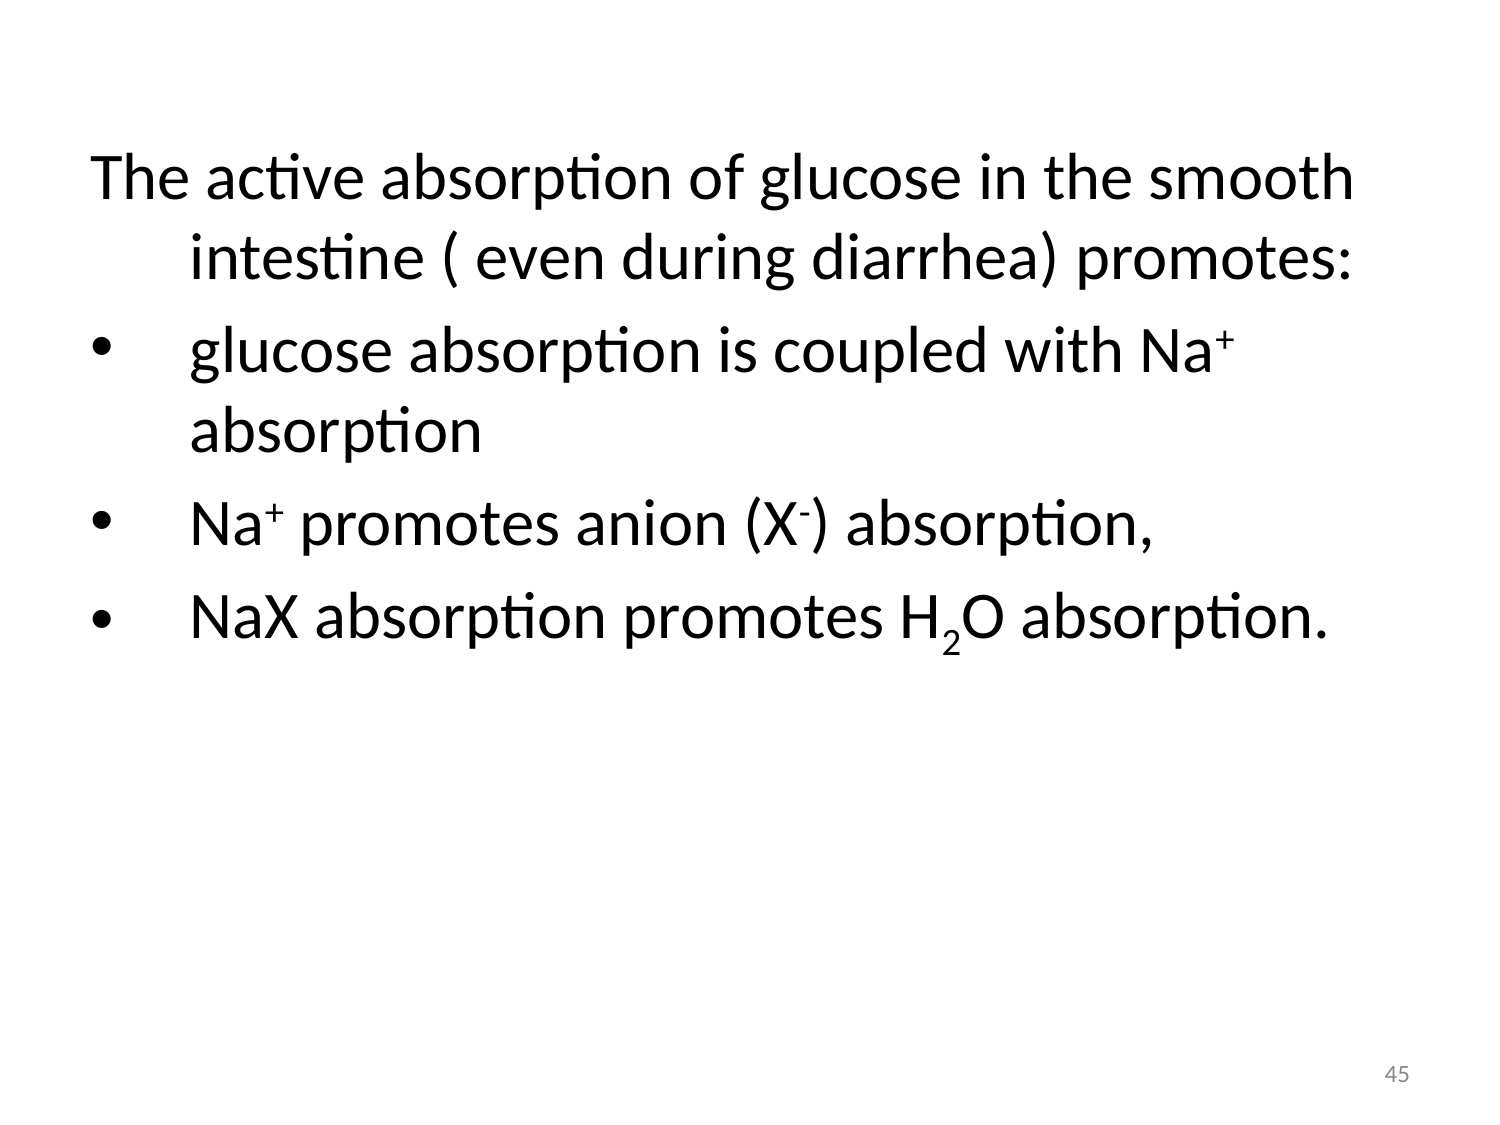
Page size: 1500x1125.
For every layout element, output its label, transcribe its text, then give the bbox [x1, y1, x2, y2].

list The active absorption of glucose in the smooth intestine ( even during diarrhea) promotes: glucose absorption is coupled with Na+ absorption Na+ promotes anion (X-) absorption, NaX absorption promotes H2O absorption. [74, 124, 1426, 1006]
slide_number 45 [1074, 1042, 1425, 1103]
